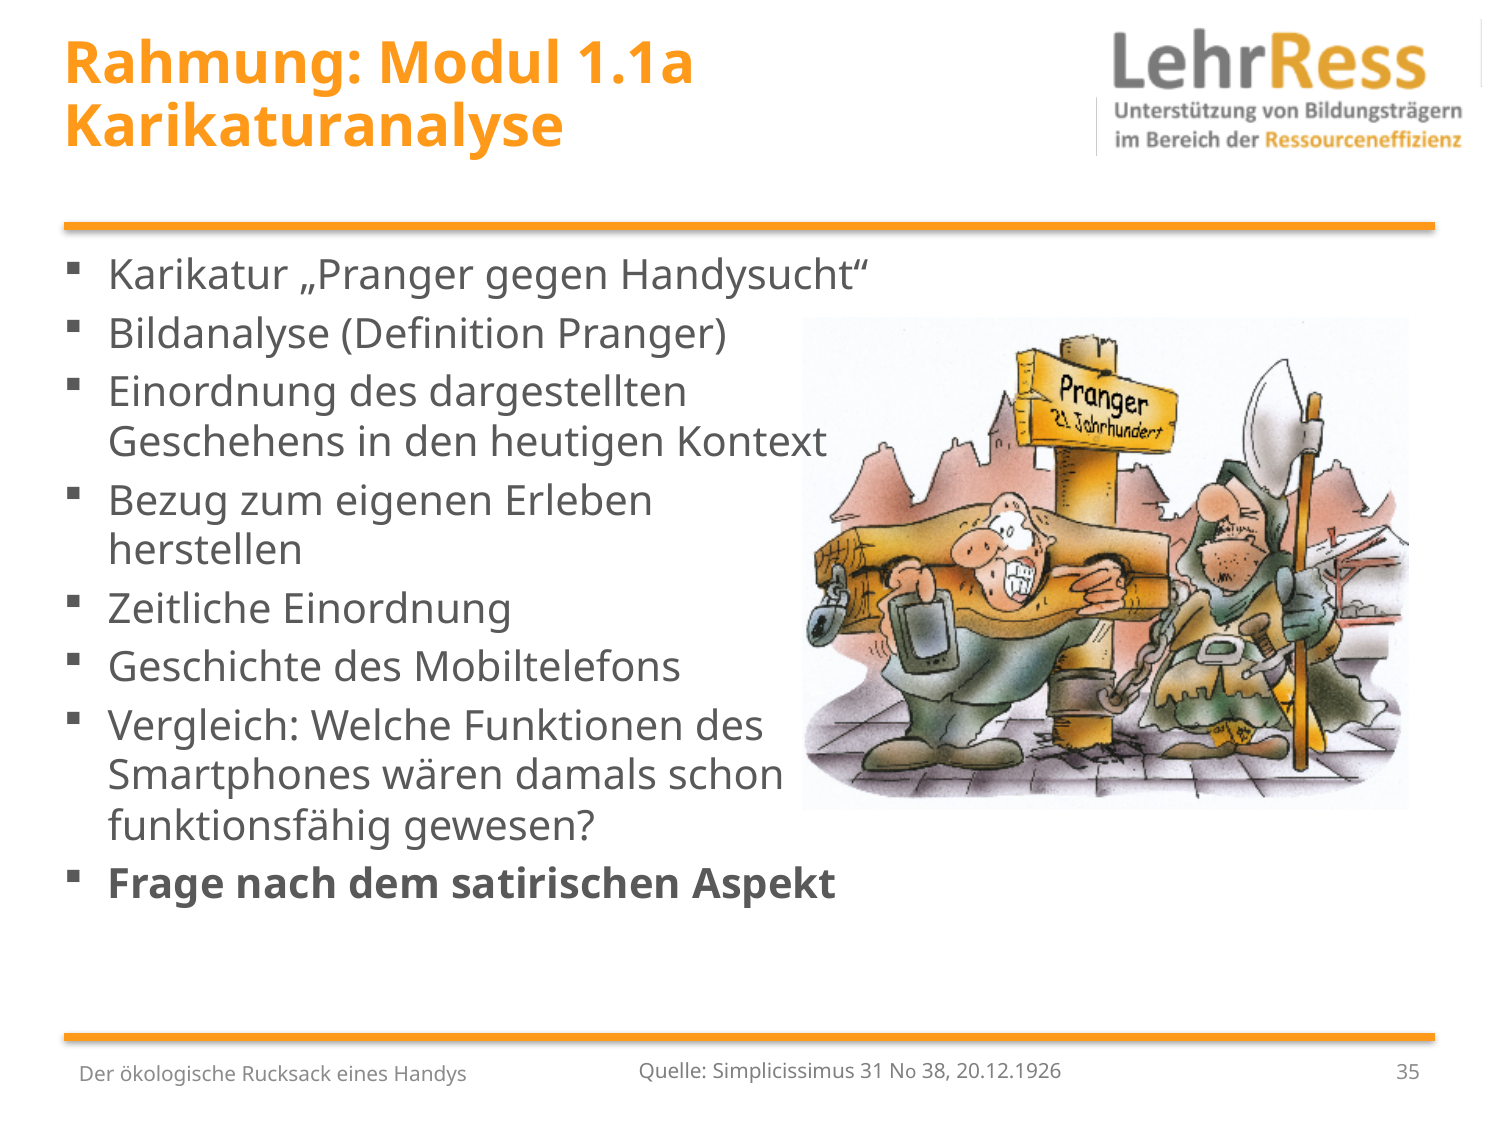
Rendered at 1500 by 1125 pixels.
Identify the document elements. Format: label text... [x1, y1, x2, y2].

list Quelle: Simplicissimus 31 No 38, 20.12.1926 [638, 1039, 1183, 1100]
list Karikatur „Pranger gegen Handysucht“ Bildanalyse (Definition Pranger) Einordnung des dargestellten Geschehens in den heutigen Kontext Bezug zum eigenen Erleben herstellen Zeitliche Einordnung Geschichte des Mobiltelefons Vergleich: Welche Funktionen des Smartphones wären damals schon funktionsfähig gewesen? Frage nach dem satirischen Aspekt [64, 248, 1435, 1016]
slide_number 35 [1351, 1042, 1435, 1103]
title Rahmung: Modul 1.1a Karikaturanalyse [63, 33, 1068, 209]
footer Der ökologische Rucksack eines Handys [64, 1042, 571, 1103]
picture [801, 317, 1409, 811]
picture [1095, 19, 1483, 156]
